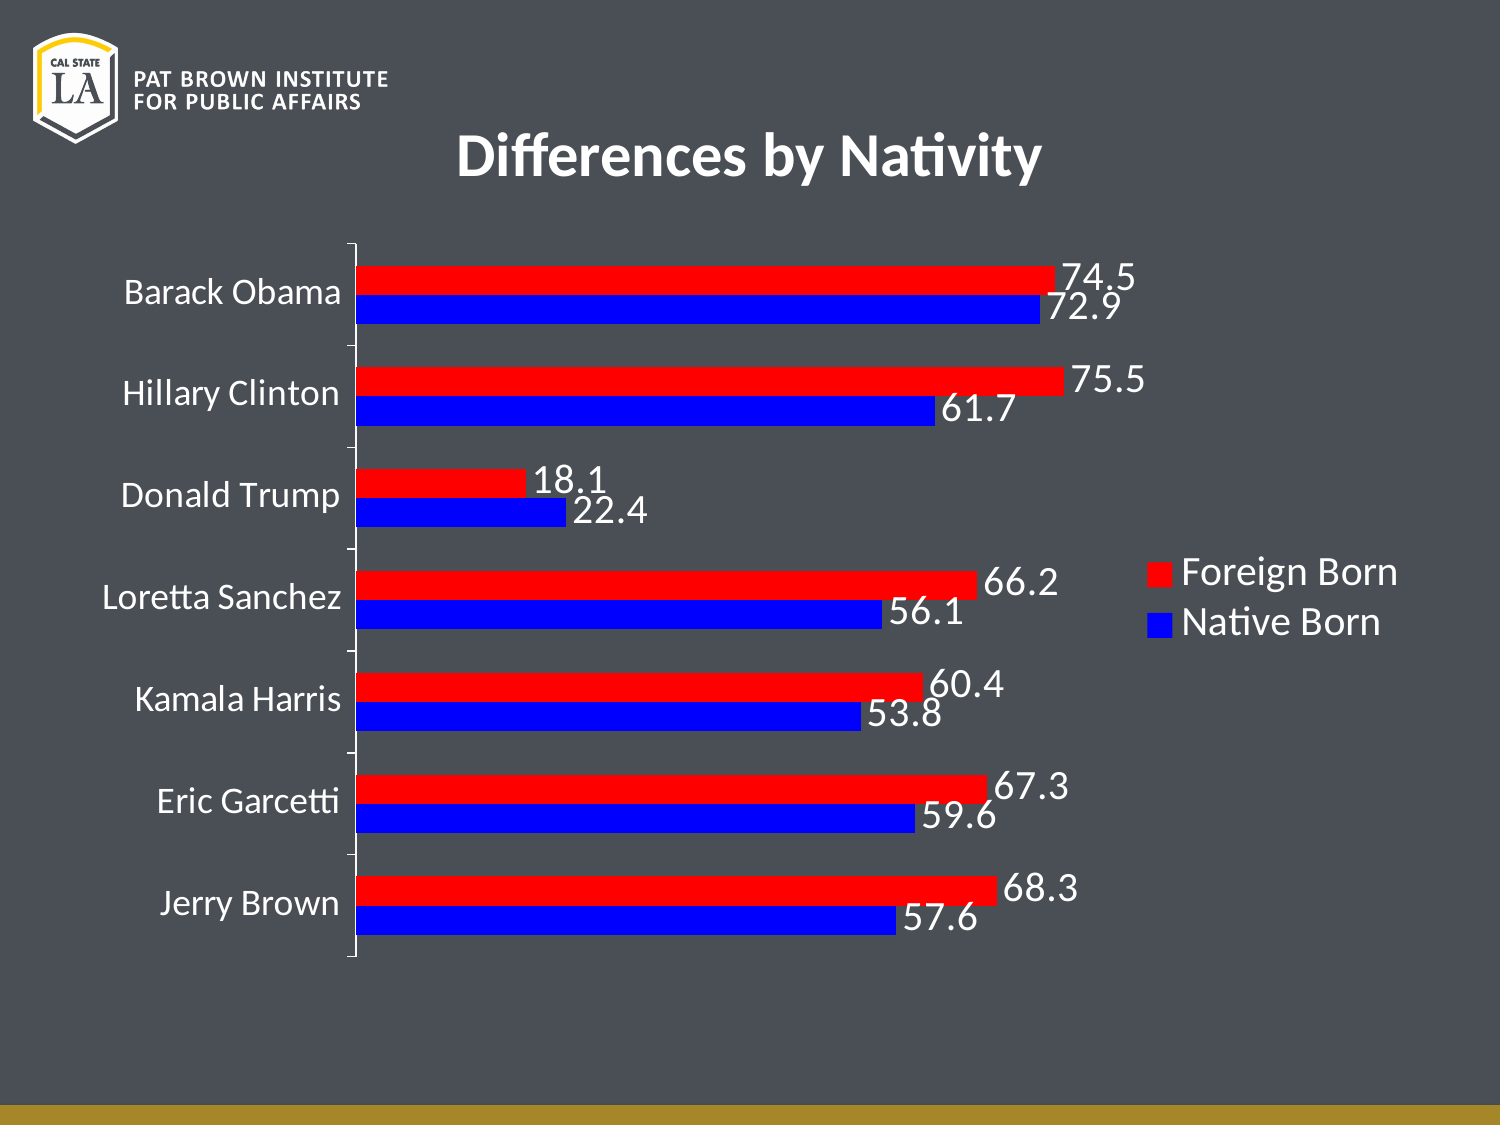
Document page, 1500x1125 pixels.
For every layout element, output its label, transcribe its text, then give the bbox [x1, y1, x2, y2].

title Differences by Nativity [75, 64, 1425, 228]
chart [74, 228, 1426, 972]
picture [27, 29, 123, 148]
